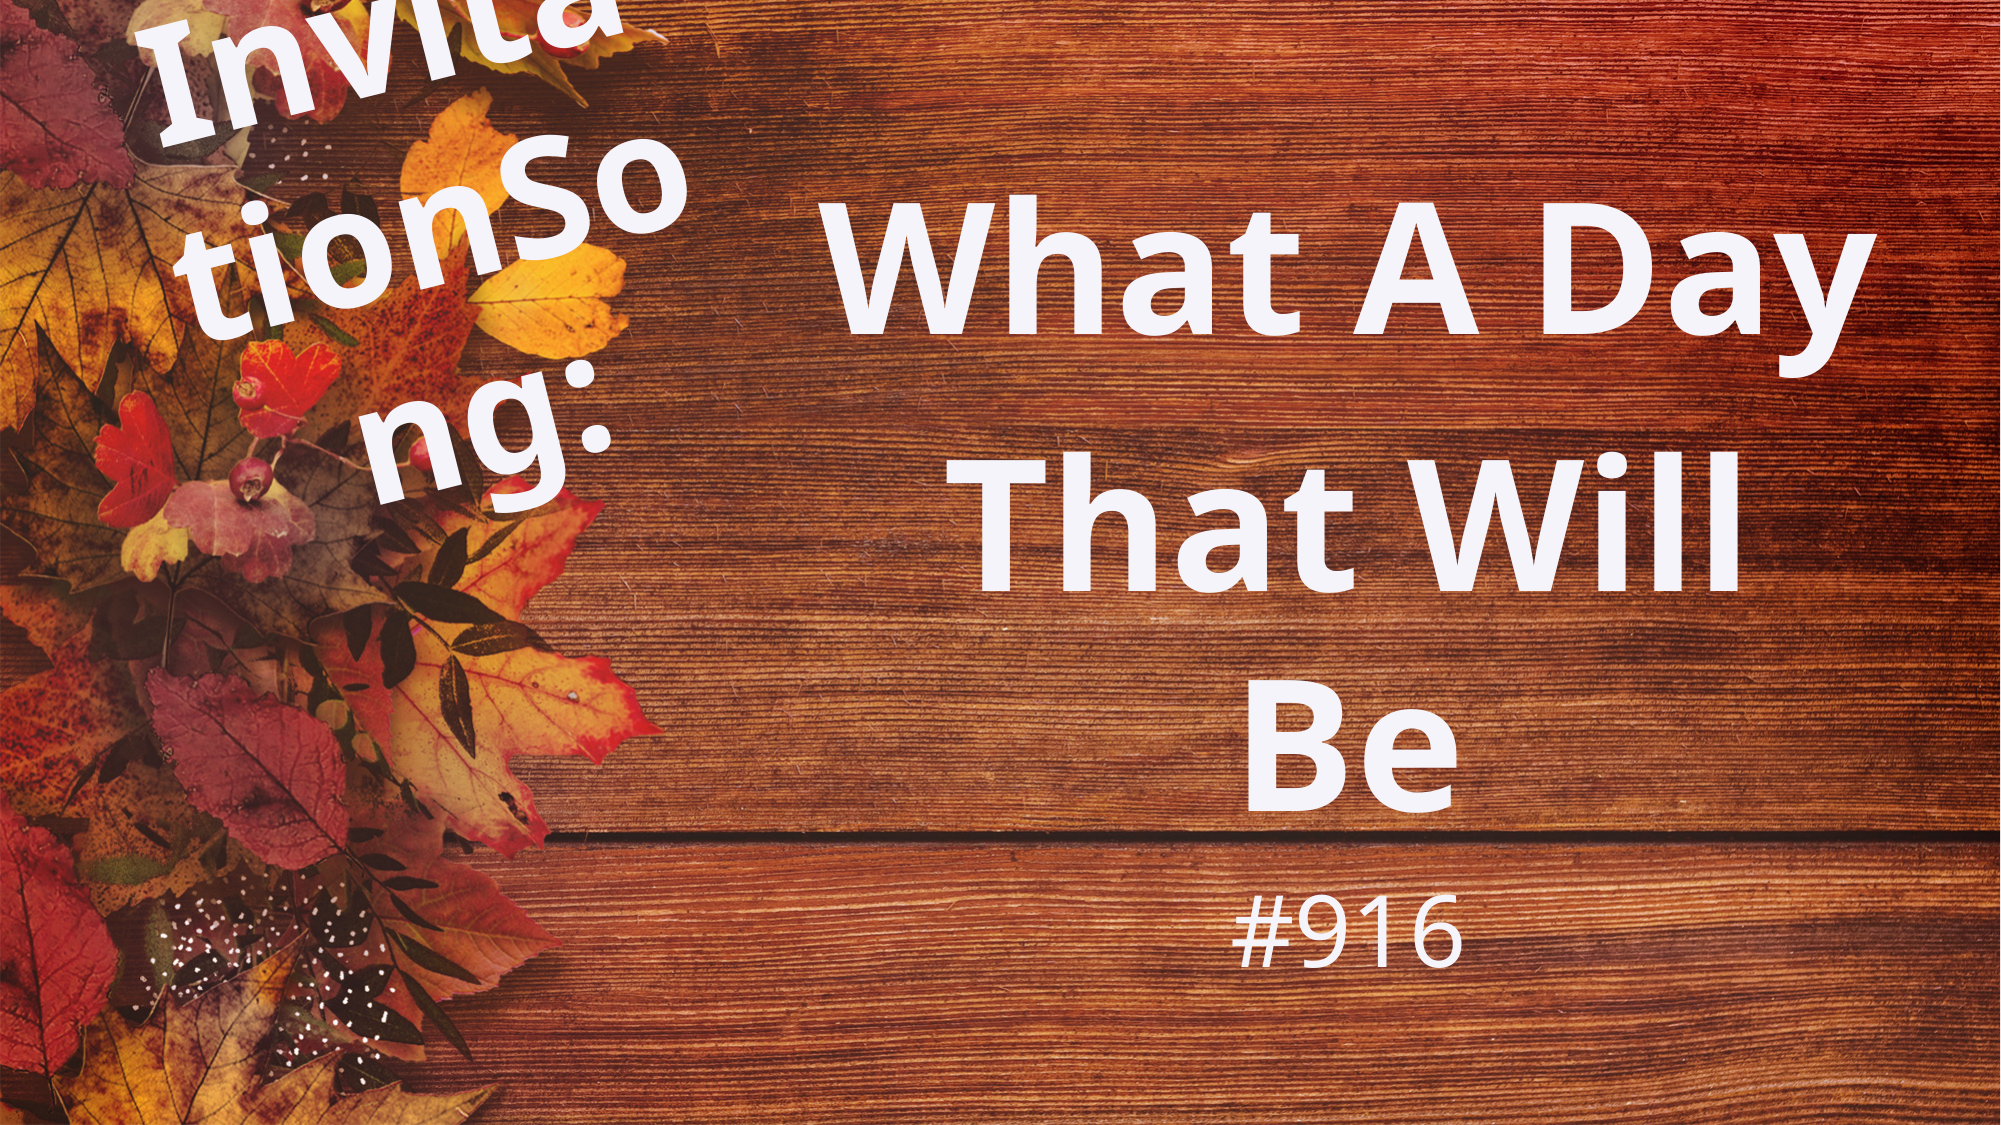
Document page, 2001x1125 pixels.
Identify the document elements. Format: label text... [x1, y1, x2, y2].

title InvitationSong: [135, 65, 725, 372]
picture [0, 0, 2001, 1125]
list What A Day That Will Be #916 [798, 99, 1900, 1041]
